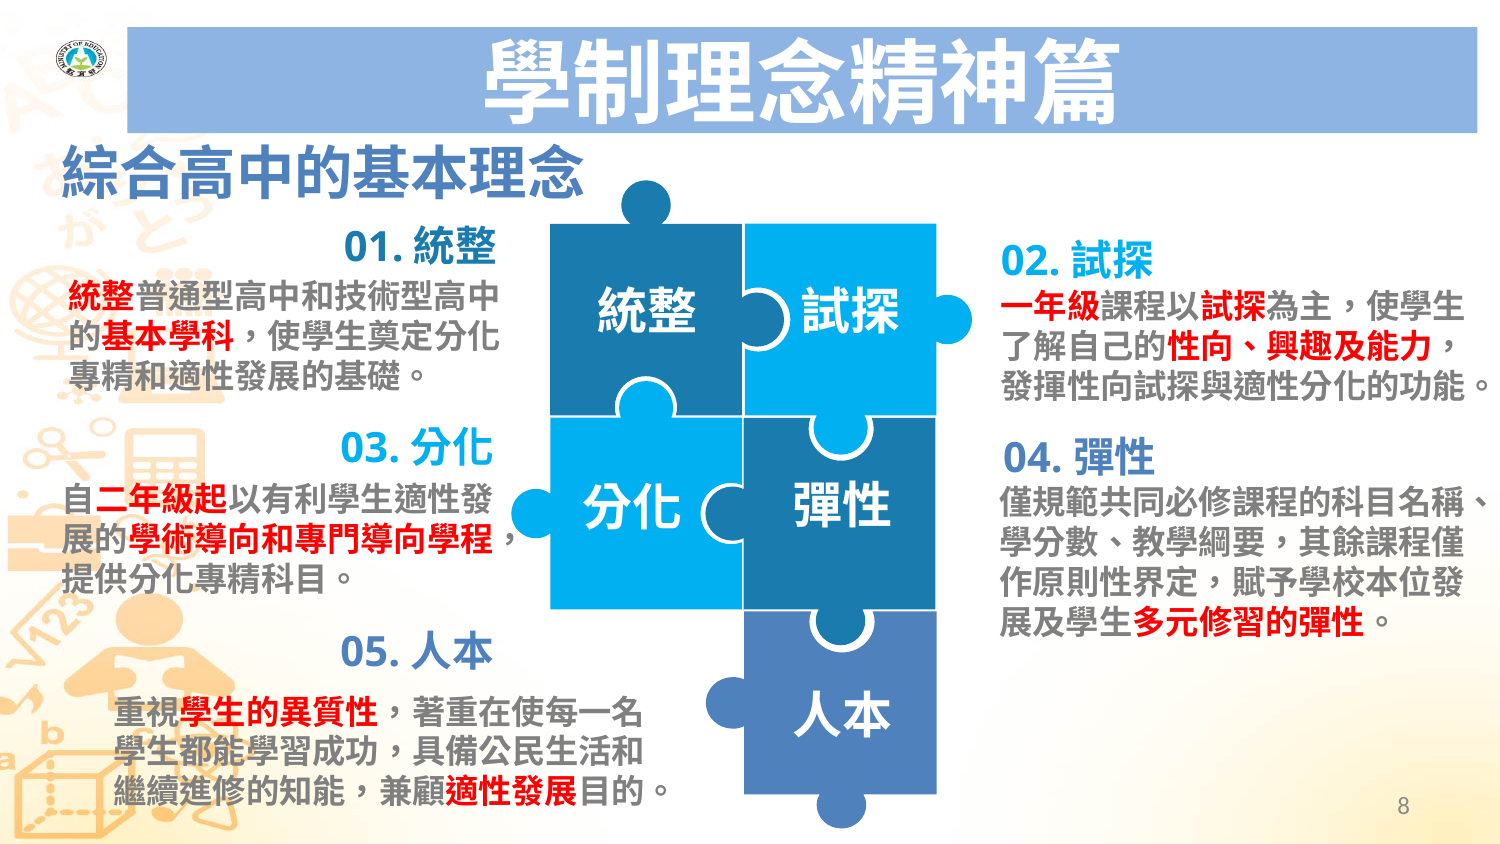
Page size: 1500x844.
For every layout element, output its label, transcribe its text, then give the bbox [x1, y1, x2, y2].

text_box 03.分化 [191, 413, 505, 471]
text_box 05.人本 [191, 617, 505, 683]
text_box 02.試探 [985, 225, 1304, 278]
text_box 綜合高中的基本理念 [46, 136, 603, 206]
text_box 04.彈性 [988, 422, 1307, 473]
text_box 一年級課程以試探為主，使學生了解自己的性向、興趣及能力，發揮性向試探與適性分化的功能。 [985, 278, 1490, 413]
text_box 僅規範共同必修課程的科目名稱、學分數、教學綱要，其餘課程僅作原則性界定，賦予學校本位發展及學生多元修習的彈性。 [984, 473, 1500, 649]
picture [0, 0, 1500, 844]
text_box 統整普通型高中和技術型高中的基本學科，使學生奠定分化專精和適性發展的基礎。 [53, 267, 505, 403]
text_box 重視學生的異質性，著重在使每一名學生都能學習成功，具備公民生活和繼續進修的知能，兼顧適性發展目的。 [98, 683, 505, 818]
title 學制理念精神篇 [127, 27, 1478, 134]
slide_number 8 [1074, 782, 1425, 827]
text_box 01.統整 [194, 212, 505, 267]
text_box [511, 180, 973, 829]
text_box 自二年級起以有利學生適性發展的學術導向和專門導向學程，提供分化專精科目。 [46, 471, 505, 606]
